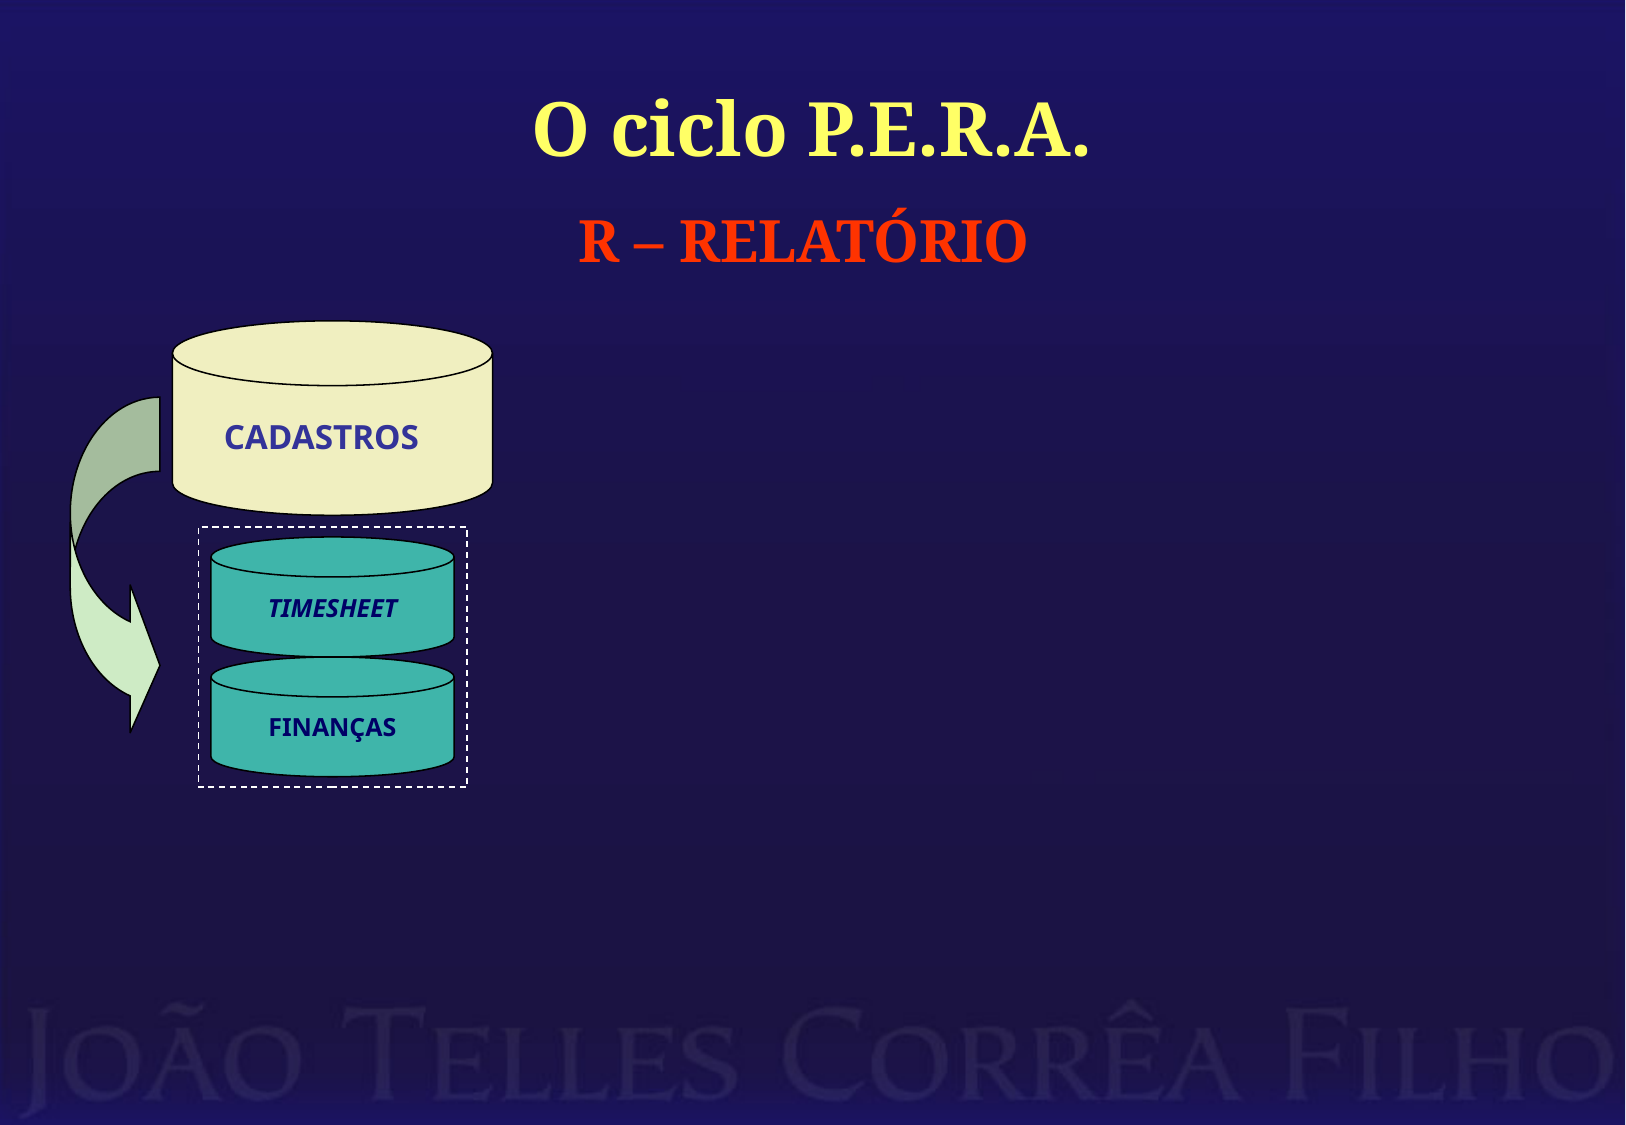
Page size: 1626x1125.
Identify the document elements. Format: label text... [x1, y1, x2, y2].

text_box [198, 527, 468, 787]
text_box CADASTROS [209, 408, 435, 464]
list R – RELATÓRIO [80, 196, 1543, 292]
text_box [70, 397, 160, 733]
title O ciclo P.E.R.A. [80, 44, 1544, 209]
text_box [172, 320, 493, 516]
picture [0, 0, 1626, 1125]
